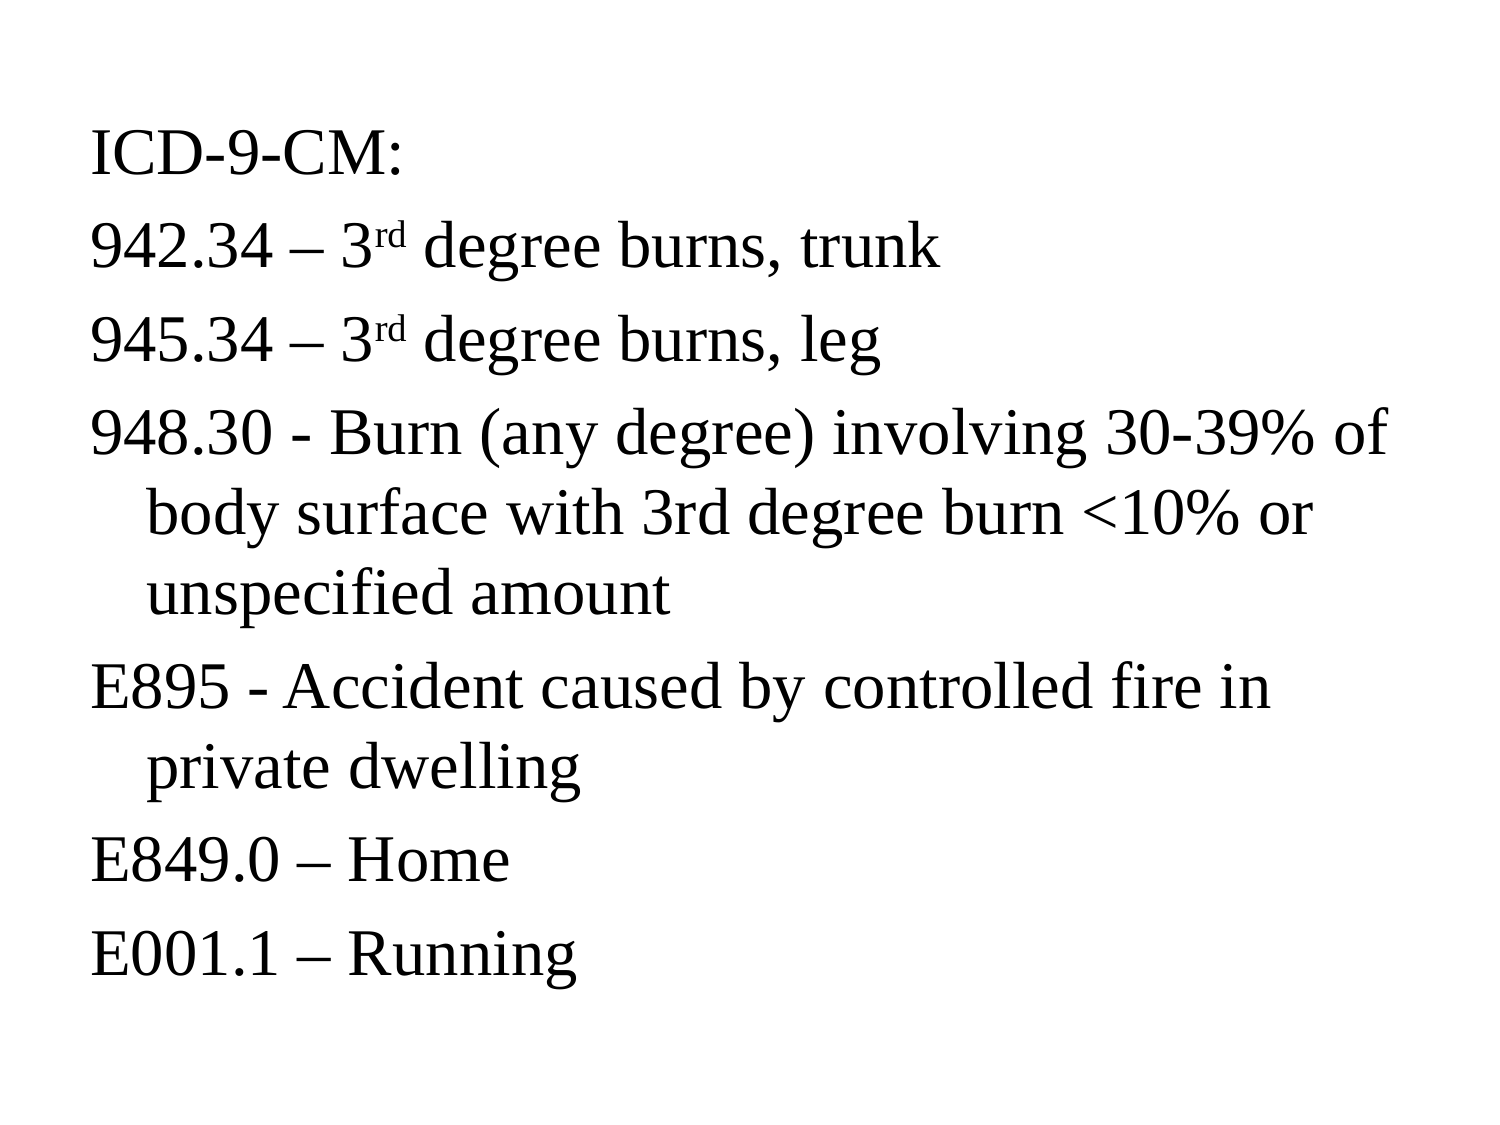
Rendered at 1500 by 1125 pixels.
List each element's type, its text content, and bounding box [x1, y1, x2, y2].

list ICD-9-CM: 942.34 – 3rd degree burns, trunk 945.34 – 3rd degree burns, leg 948.30 - Burn (any degree) involving 30-39% of body surface with 3rd degree burn <10% or unspecified amount E895 - Accident caused by controlled fire in private dwelling E849.0 – Home E001.1 – Running [74, 99, 1426, 1006]
